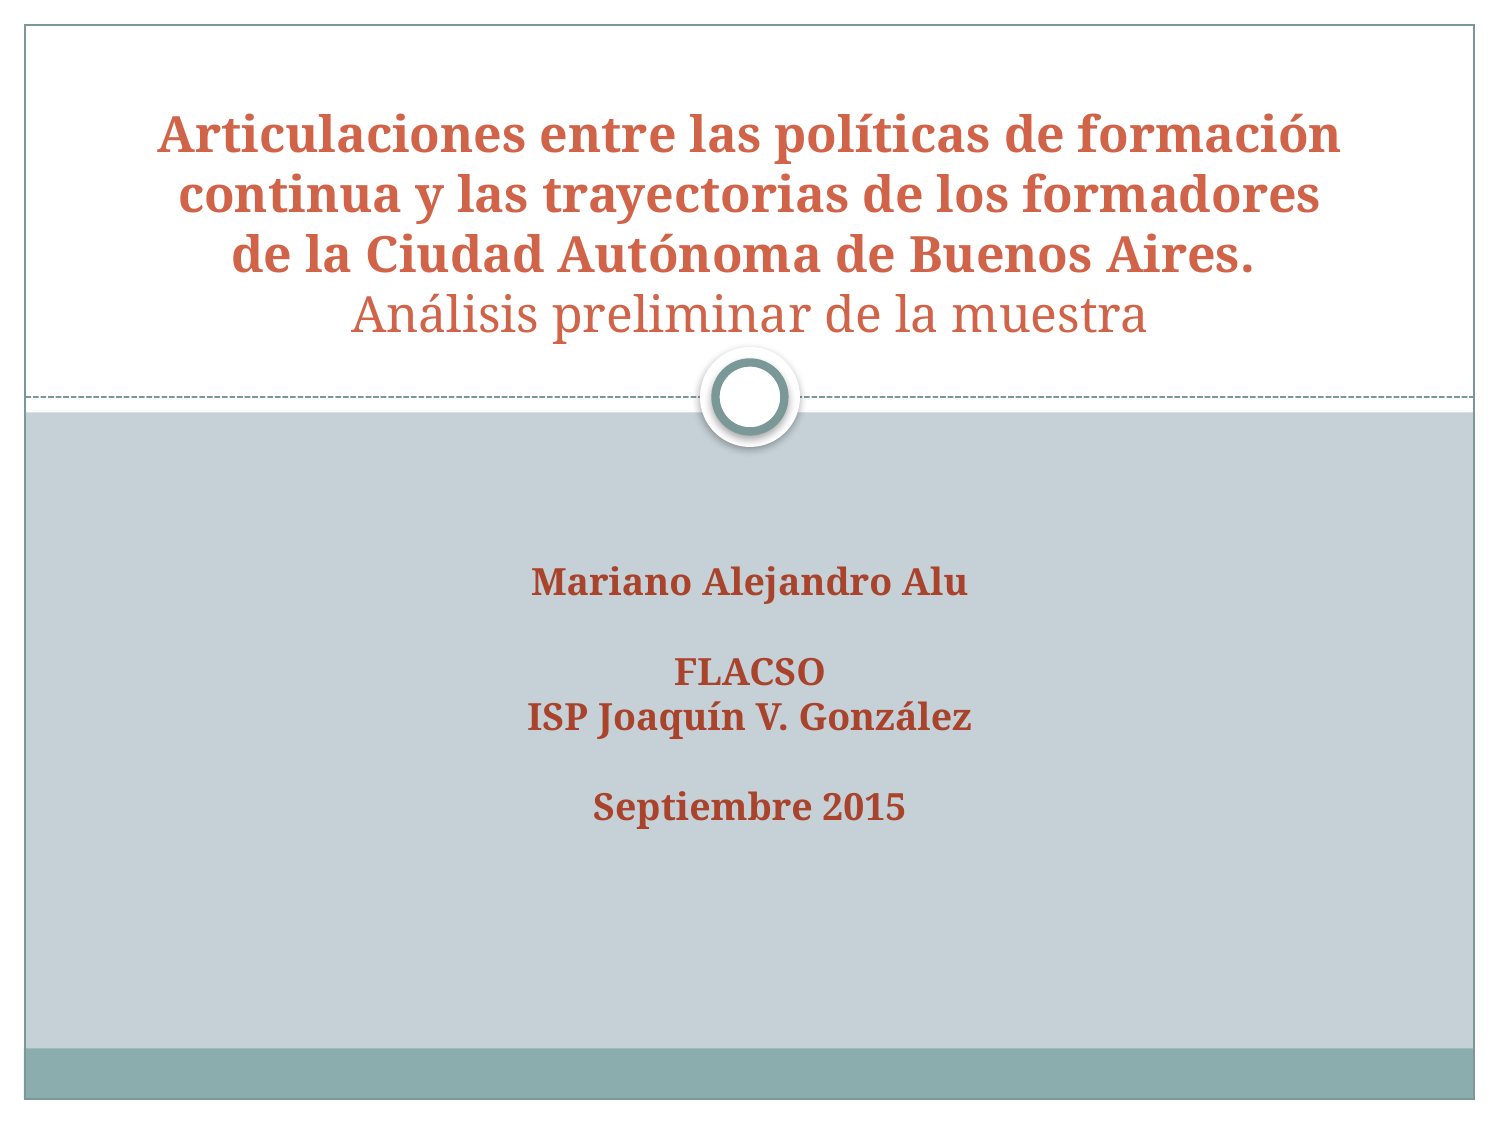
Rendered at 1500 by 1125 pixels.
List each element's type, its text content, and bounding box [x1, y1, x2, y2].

text_box Mariano Alejandro Alu FLACSO ISP Joaquín V. González Septiembre 2015 [360, 550, 1140, 836]
title Articulaciones entre las políticas de formación continua y las trayectorias de los formadores de la Ciudad Autónoma de Buenos Aires. Análisis preliminar de la muestra [112, 62, 1388, 350]
